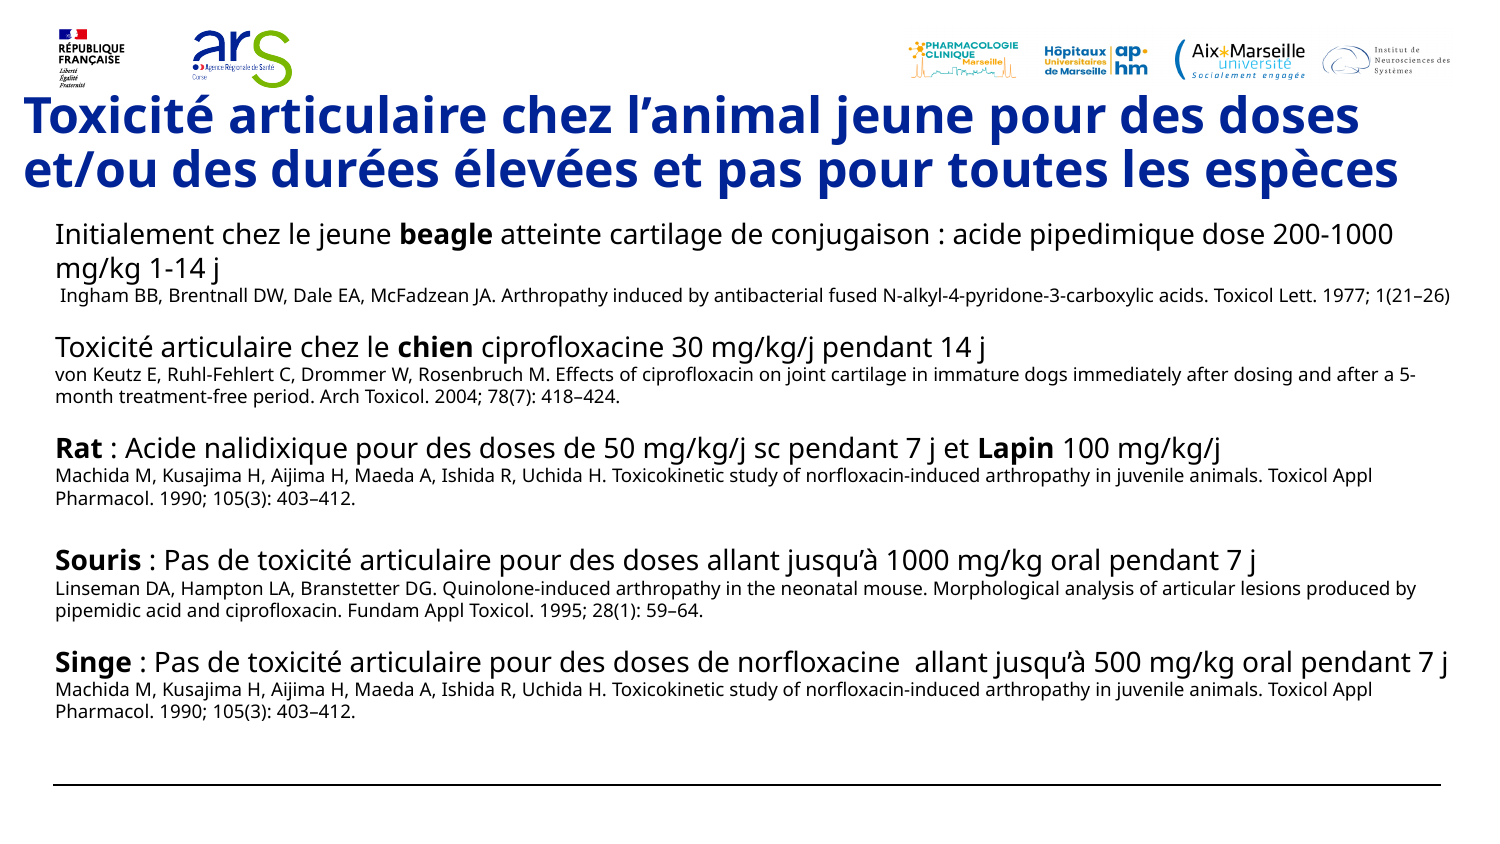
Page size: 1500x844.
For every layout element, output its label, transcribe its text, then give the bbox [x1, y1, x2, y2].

title Toxicité articulaire chez l’animal jeune pour des doses et/ou des durées élevées et pas pour toutes les espèces [5, 91, 1500, 198]
picture [903, 25, 1453, 86]
picture [192, 30, 292, 88]
picture [47, 17, 136, 91]
text_box Initialement chez le jeune beagle atteinte cartilage de conjugaison : acide pipedimique dose 200-1000 mg/kg 1-14 j Ingham BB, Brentnall DW, Dale EA, McFadzean JA. Arthropathy induced by antibacterial fused N-alkyl-4-pyridone-3-carboxylic acids. Toxicol Lett. 1977; 1(21–26) Toxicité articulaire chez le chien ciprofloxacine 30 mg/kg/j pendant 14 j von Keutz E, Ruhl-Fehlert C, Drommer W, Rosenbruch M. Effects of ciprofloxacin on joint cartilage in immature dogs immediately after dosing and after a 5-month treatment-free period. Arch Toxicol. 2004; 78(7): 418–424. Rat : Acide nalidixique pour des doses de 50 mg/kg/j sc pendant 7 j et Lapin 100 mg/kg/j Machida M, Kusajima H, Aijima H, Maeda A, Ishida R, Uchida H. Toxicokinetic study of norfloxacin-induced arthropathy in juvenile animals. Toxicol Appl Pharmacol. 1990; 105(3): 403–412. Souris : Pas de toxicité articulaire pour des doses allant jusqu’à 1000 mg/kg oral pendant 7 j Linseman DA, Hampton LA, Branstetter DG. Quinolone-induced arthropathy in the neonatal mouse. Morphological analysis of articular lesions produced by pipemidic acid and ciprofloxacin. Fundam Appl Toxicol. 1995; 28(1): 59–64. Singe : Pas de toxicité articulaire pour des doses de norfloxacine allant jusqu’à 500 mg/kg oral pendant 7 j Machida M, Kusajima H, Aijima H, Maeda A, Ishida R, Uchida H. Toxicokinetic study of norfloxacin-induced arthropathy in juvenile animals. Toxicol Appl Pharmacol. 1990; 105(3): 403–412. [40, 209, 1467, 730]
